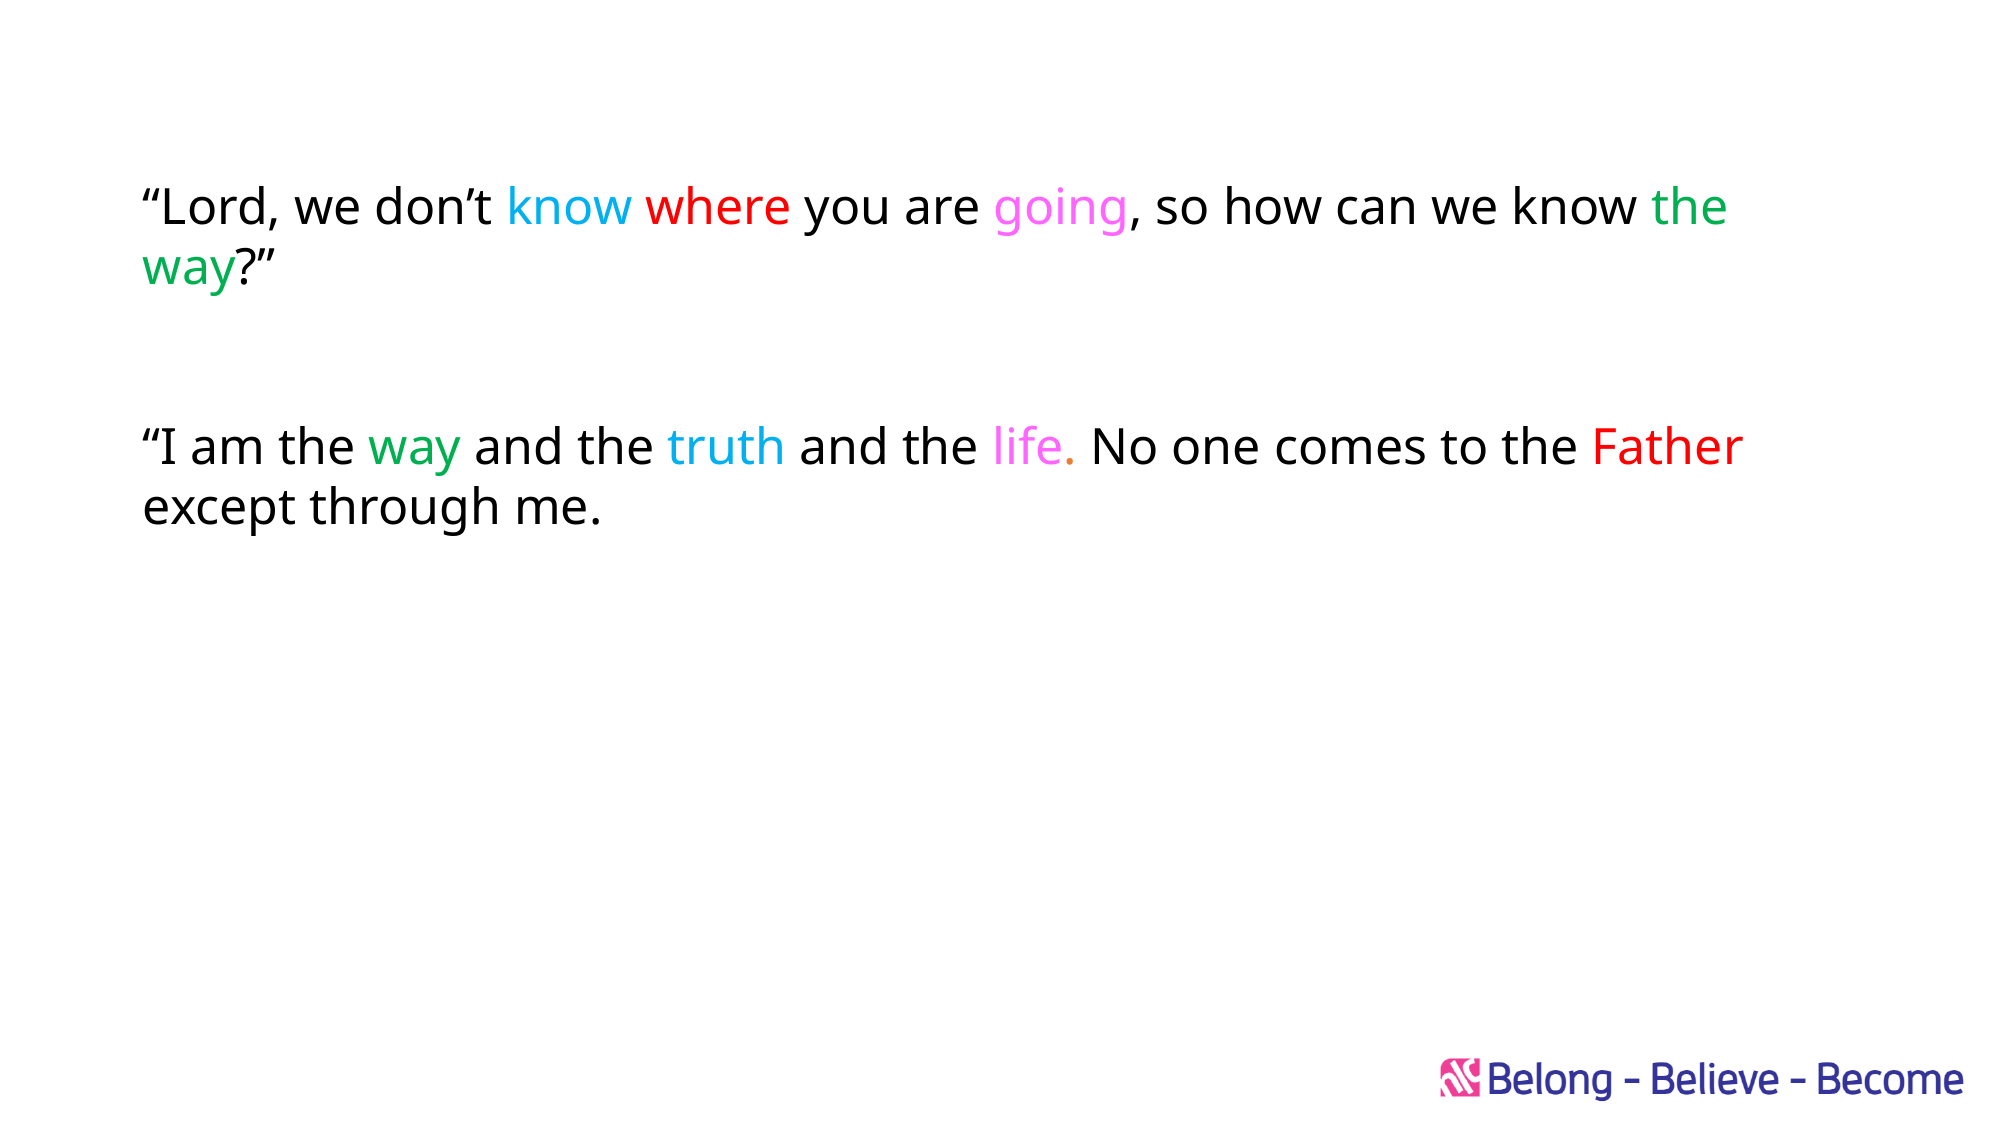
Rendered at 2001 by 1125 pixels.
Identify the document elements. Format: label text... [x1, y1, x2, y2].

text_box “Lord, we don’t know where you are going, so how can we know the way?” “I am the way and the truth and the life. No one comes to the Father except through me. [128, 106, 1850, 542]
picture [1427, 1042, 1980, 1117]
